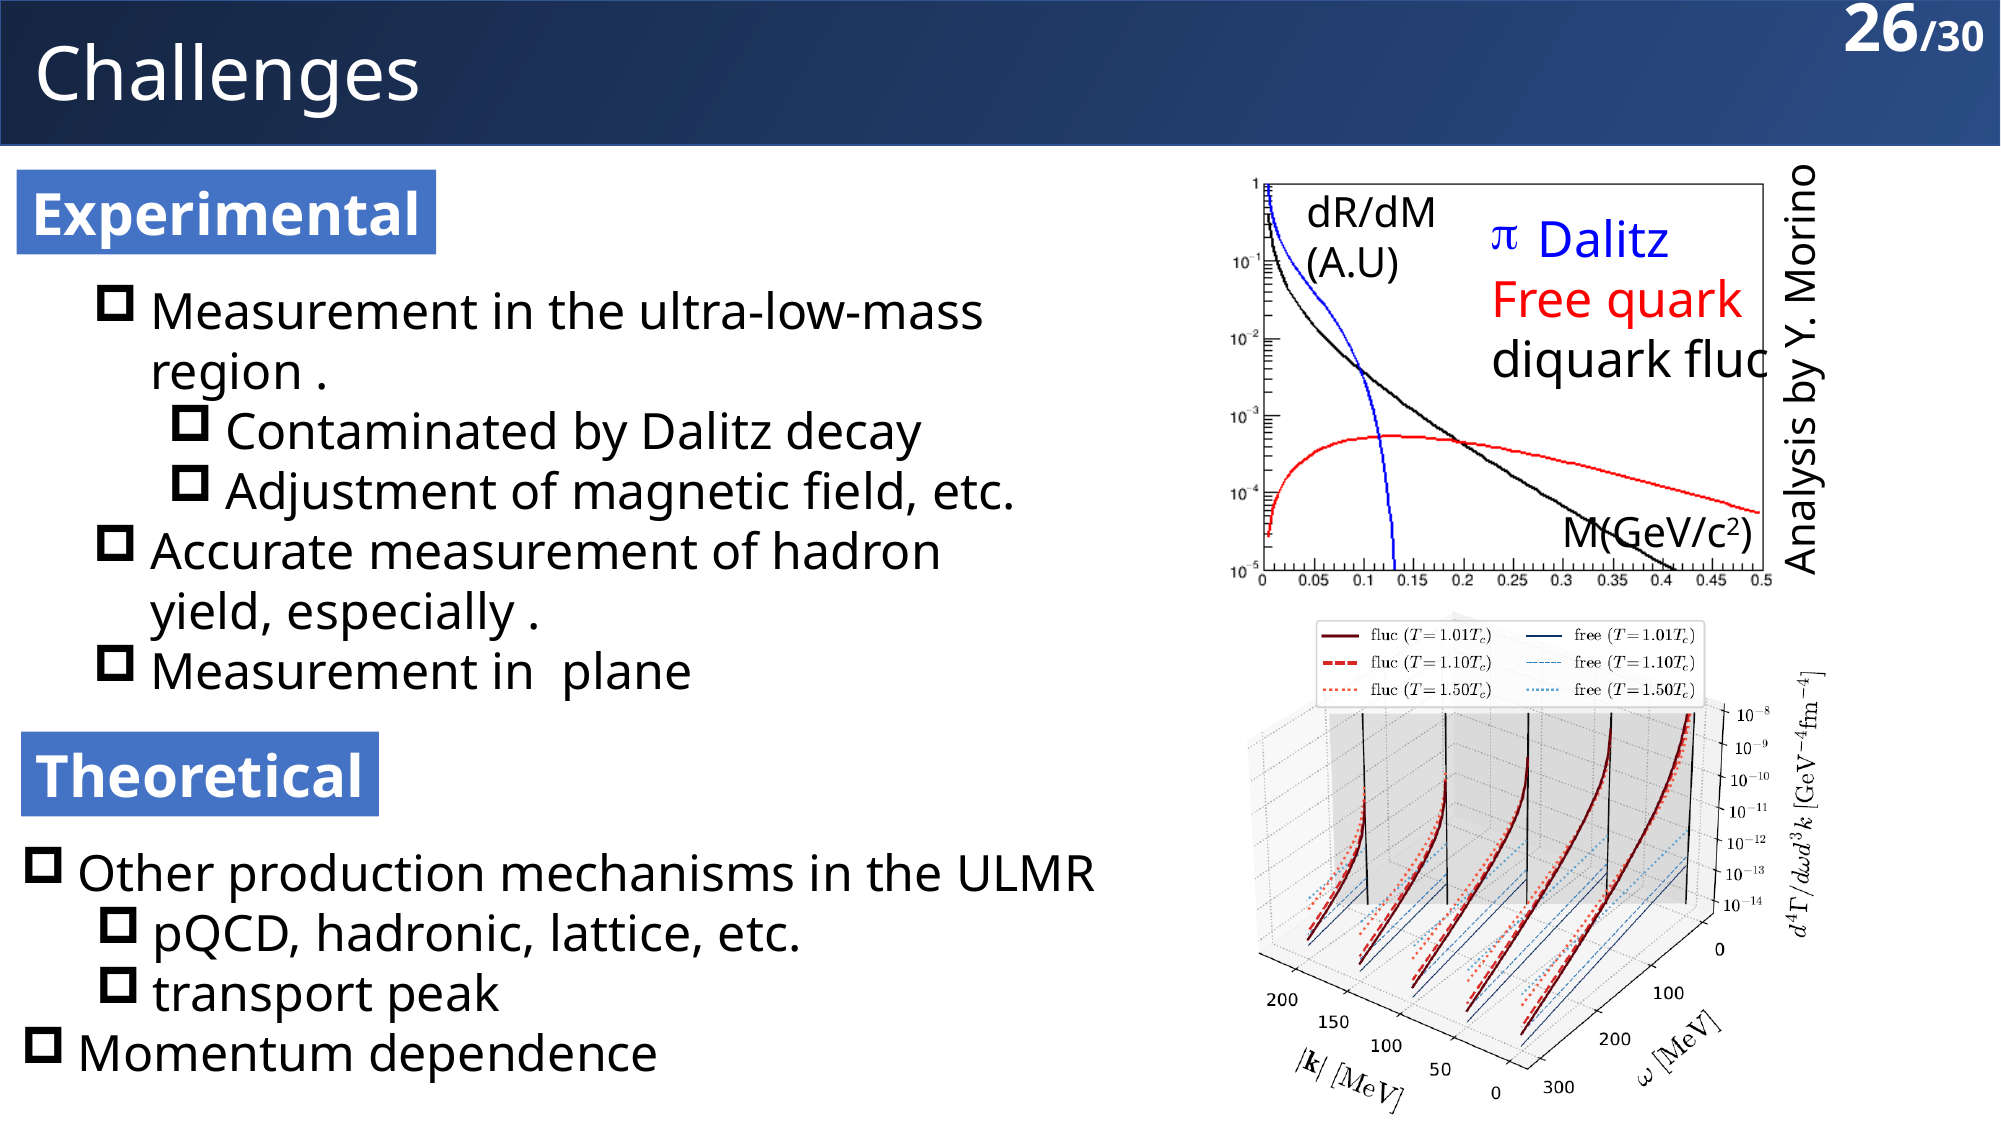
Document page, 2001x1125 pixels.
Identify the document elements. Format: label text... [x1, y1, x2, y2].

picture [1218, 154, 1840, 1125]
slide_number 26 [1550, 0, 2000, 60]
title Challenges [19, 7, 1745, 146]
text_box Theoretical [20, 731, 380, 817]
text_box Analysis by Y. Morino [1765, 148, 1831, 590]
text_box Other production mechanisms in the ULMR pQCD, hadronic, lattice, etc. transport peak Momentum dependence [6, 834, 1111, 1089]
text_box Experimental [16, 169, 437, 255]
